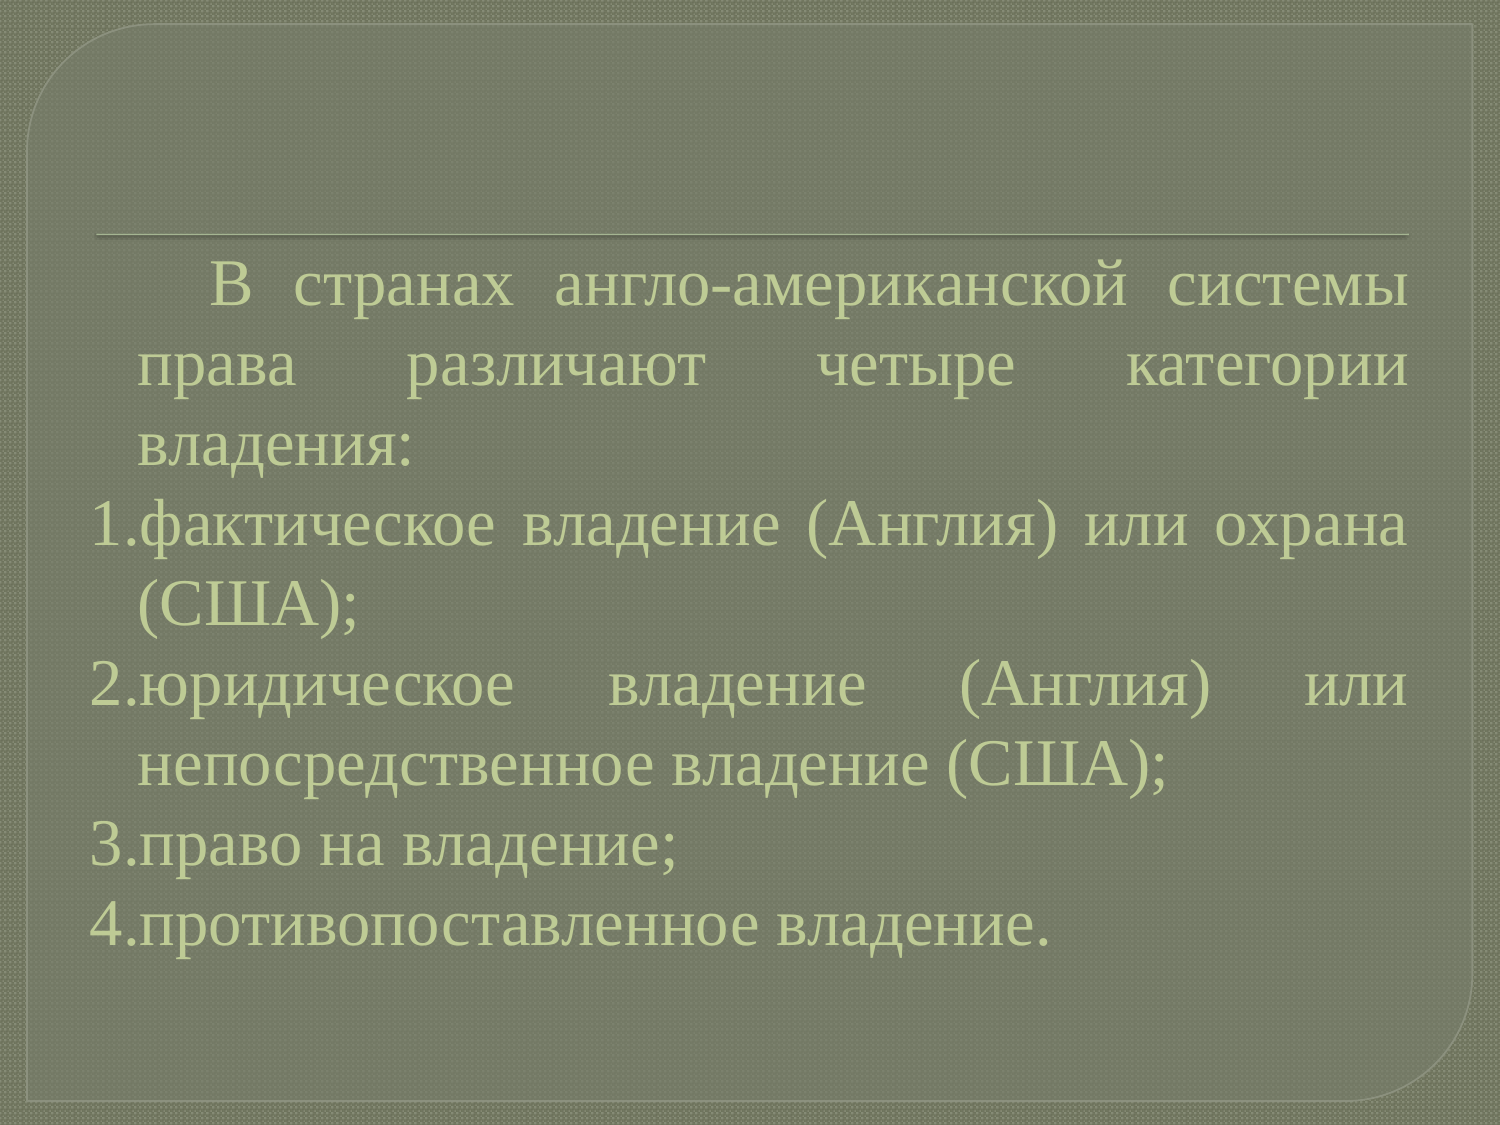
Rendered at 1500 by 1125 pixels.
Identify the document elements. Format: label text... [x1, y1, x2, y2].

list В странах англо-американской системы права различают четыре категории владения: 1.фактическое владение (Англия) или охрана (США); 2.юридическое владение (Англия) или непосредственное владение (США); 3.право на владение; 4.противопоставленное владение. [75, 231, 1425, 1071]
